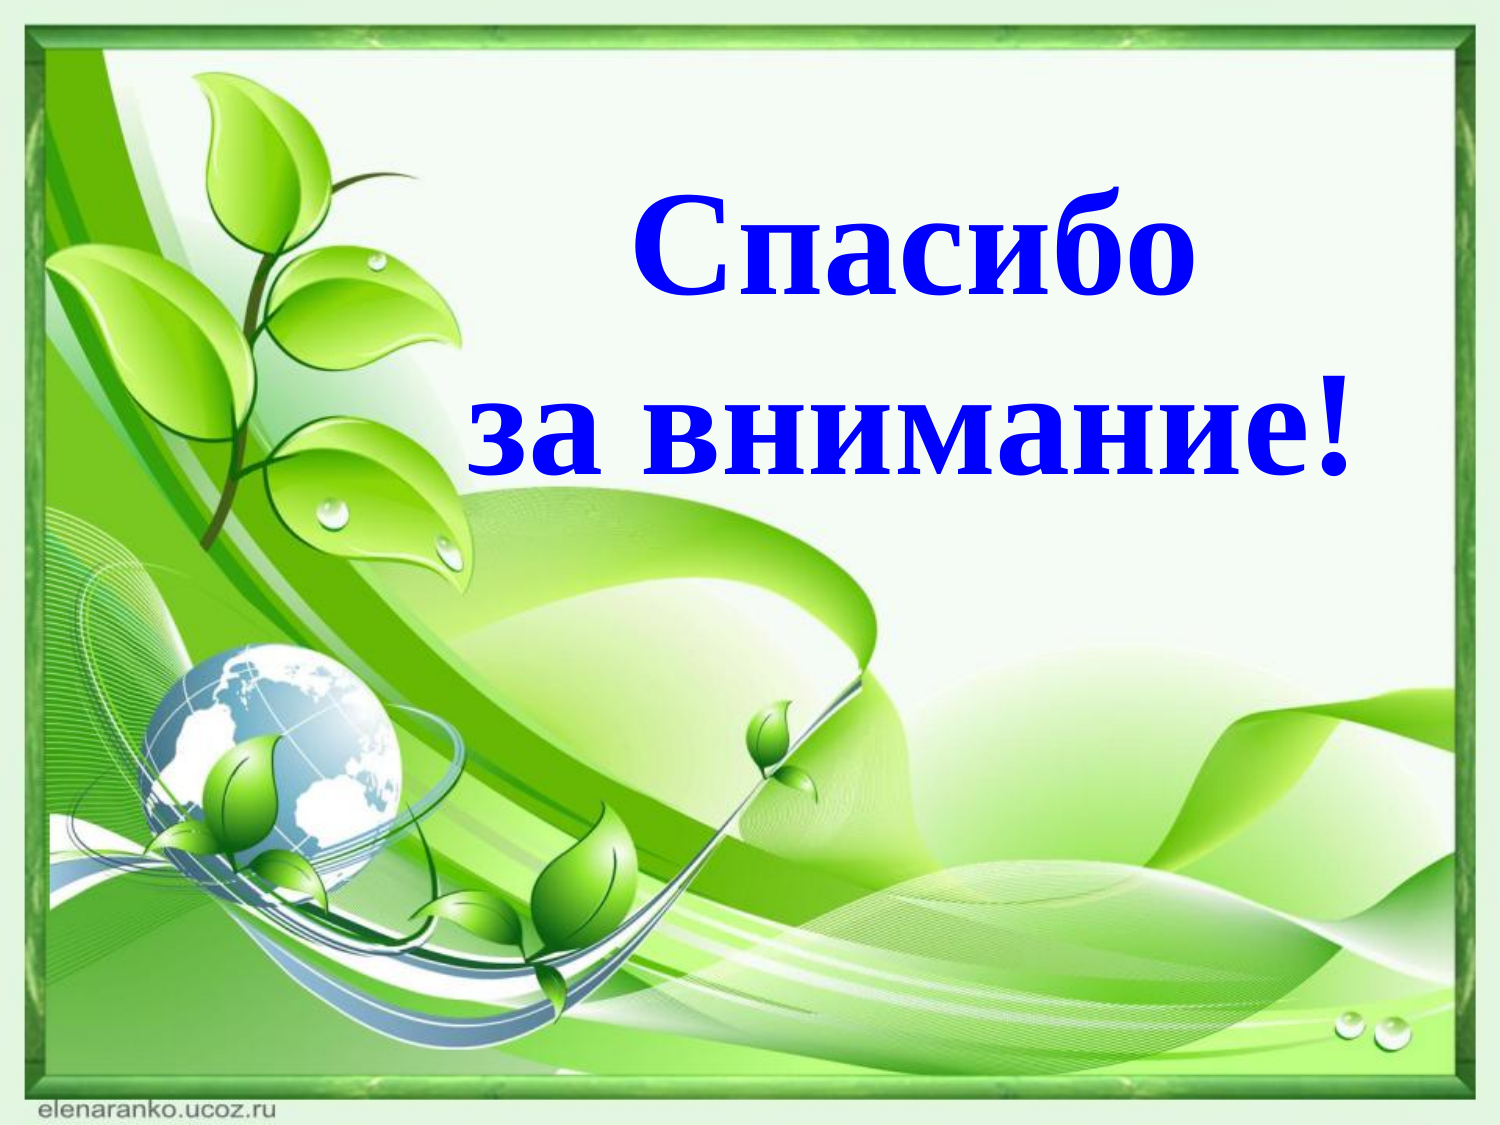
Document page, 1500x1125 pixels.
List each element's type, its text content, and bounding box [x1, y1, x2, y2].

text_box Спасибо за внимание! [442, 0, 1424, 988]
text_box [703, 869, 1407, 1001]
text_box [691, 758, 1383, 889]
picture [0, 0, 1500, 1125]
